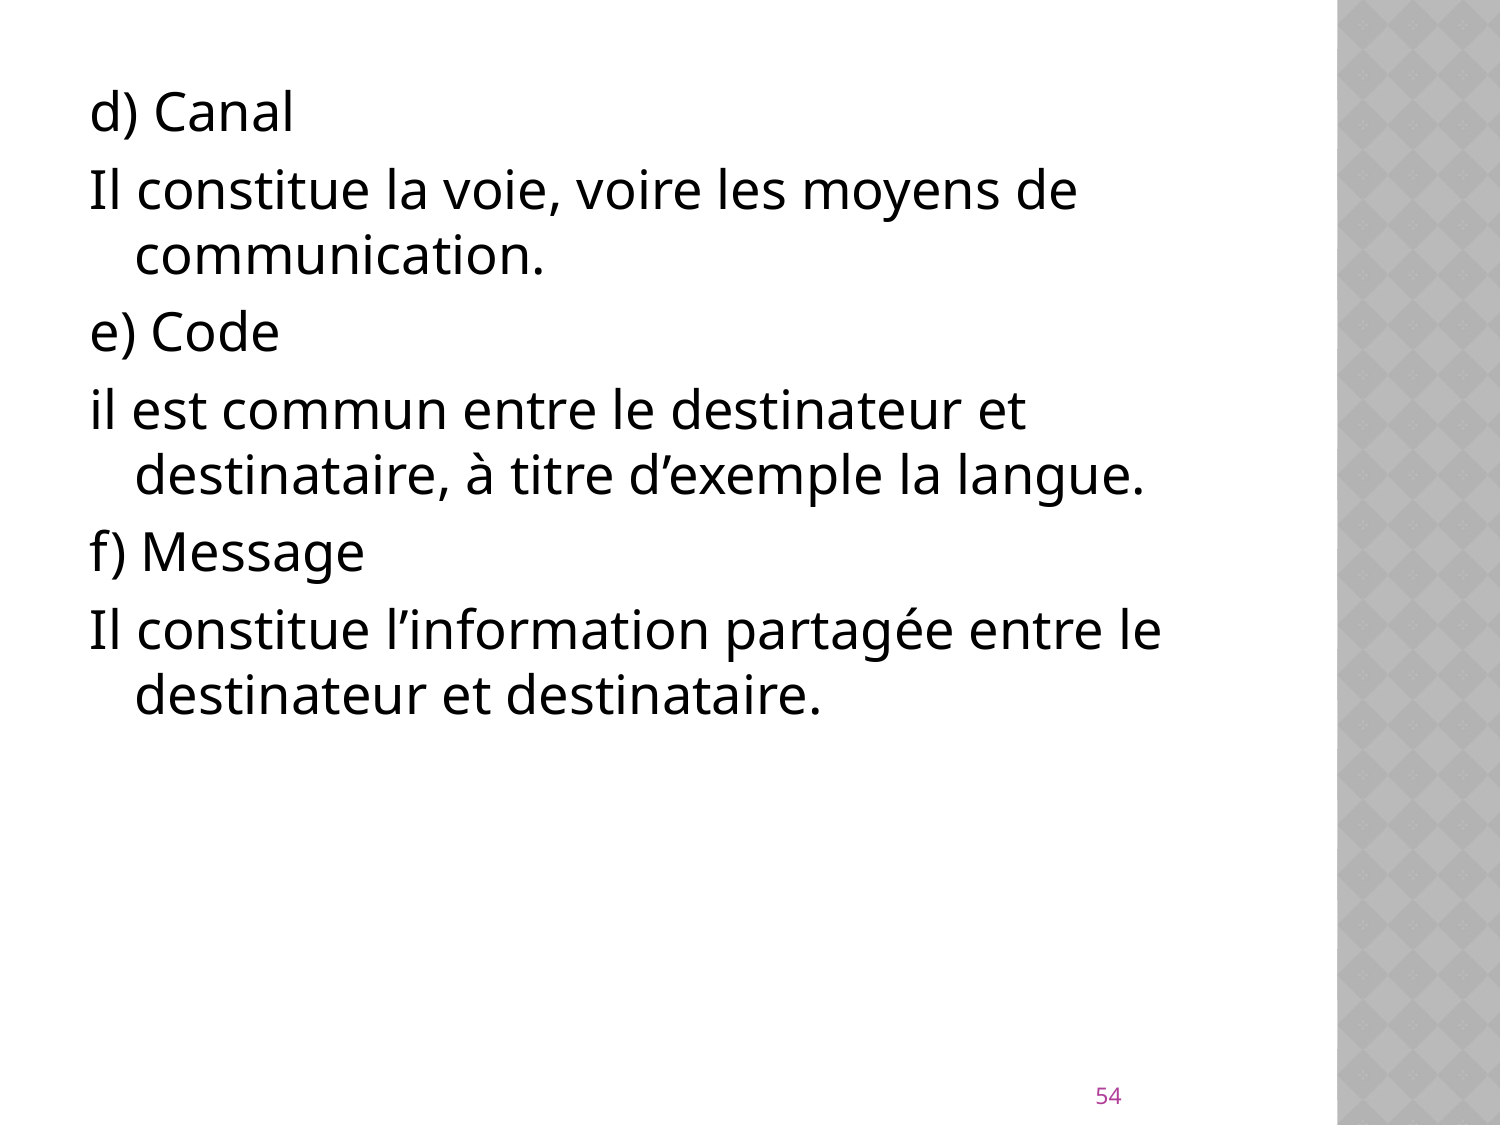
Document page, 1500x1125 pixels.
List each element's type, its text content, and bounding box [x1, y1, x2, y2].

list d) Canal Il constitue la voie, voire les moyens de communication. e) Code il est commun entre le destinateur et destinataire, à titre d’exemple la langue. f) Message Il constitue l’information partagée entre le destinateur et destinataire. [75, 70, 1263, 1059]
slide_number 54 [1025, 1075, 1122, 1113]
